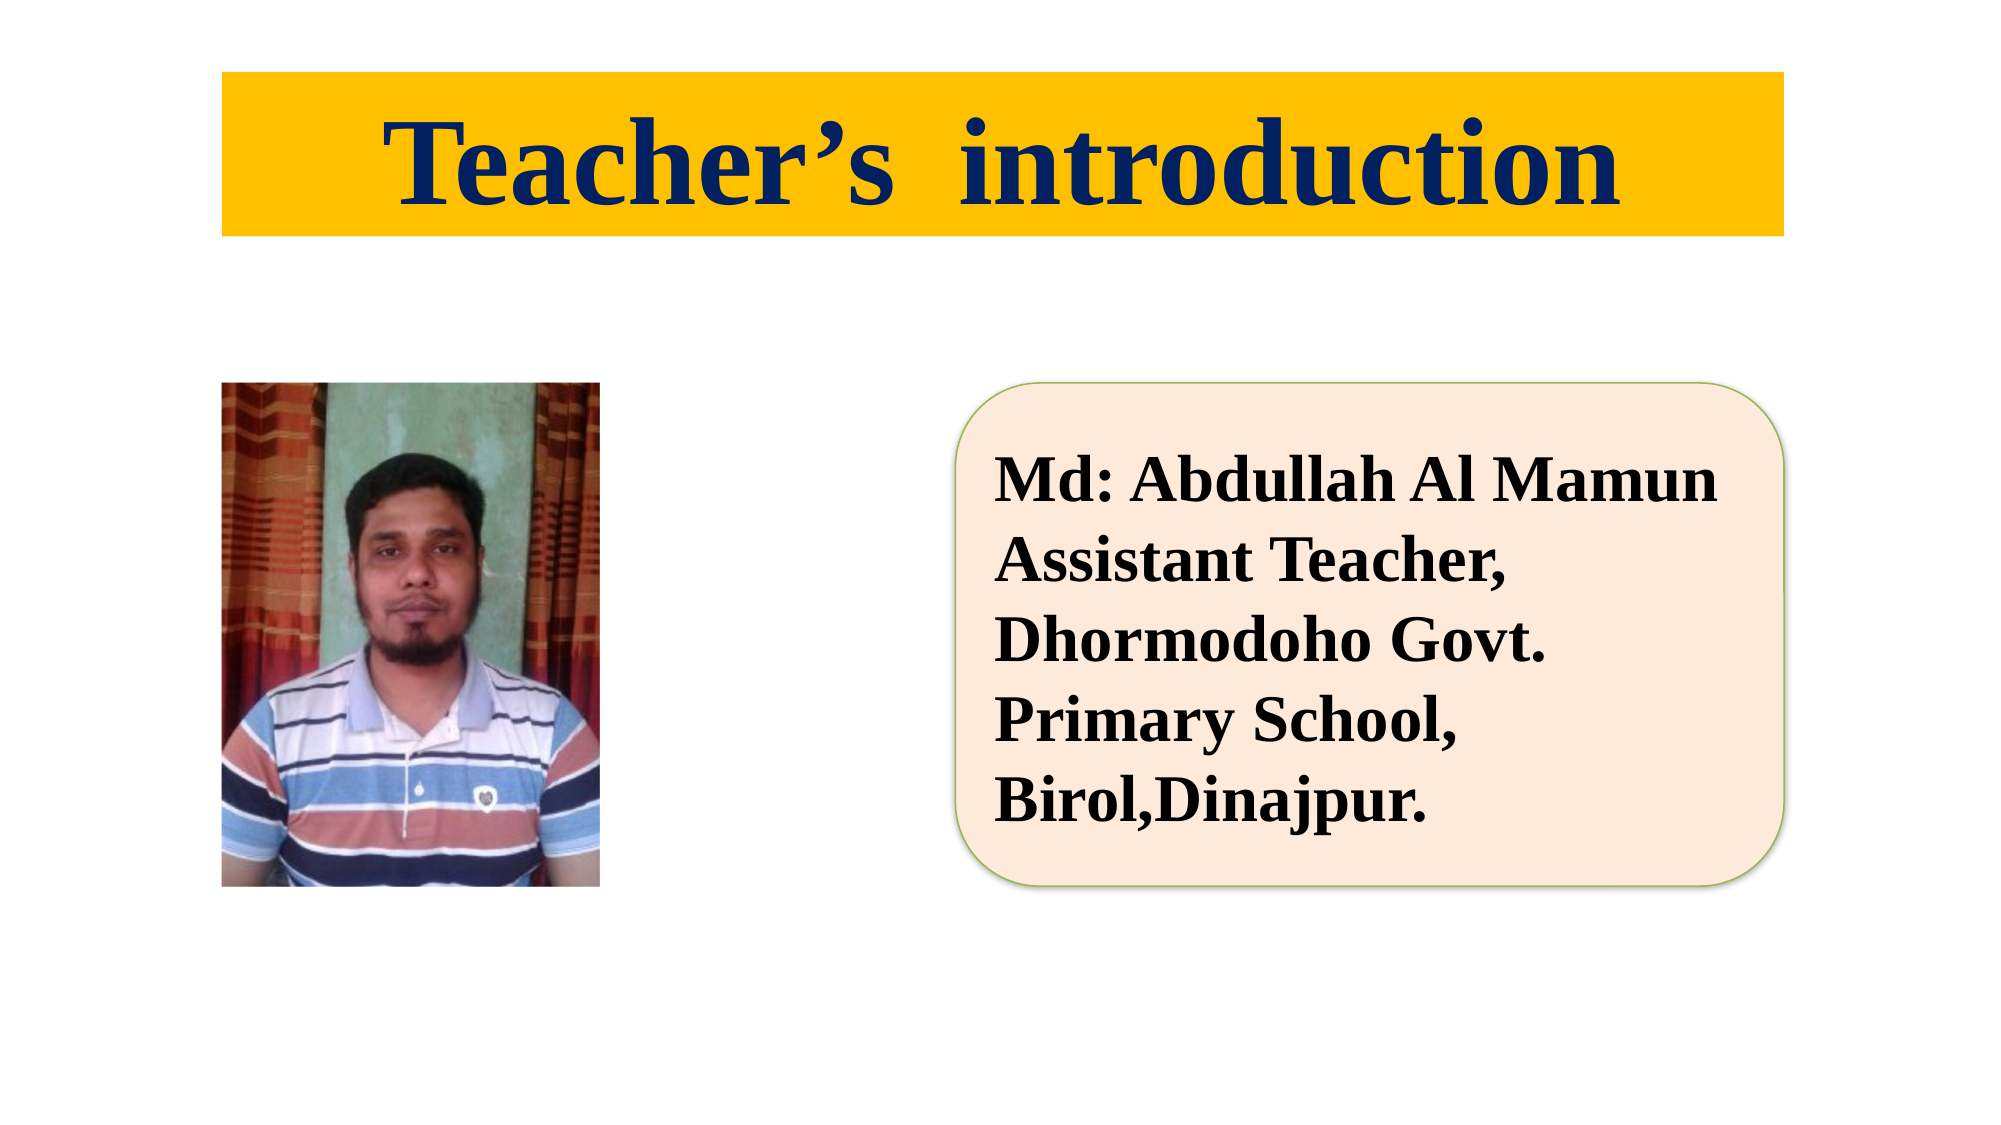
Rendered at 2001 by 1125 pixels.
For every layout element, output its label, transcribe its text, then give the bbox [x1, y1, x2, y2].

picture [159, 383, 663, 886]
text_box Teacher’s introduction [221, 71, 1784, 237]
text_box Md: Abdullah Al Mamun Assistant Teacher, Dhormodoho Govt. Primary School, Birol,Dinajpur. [955, 382, 1785, 887]
